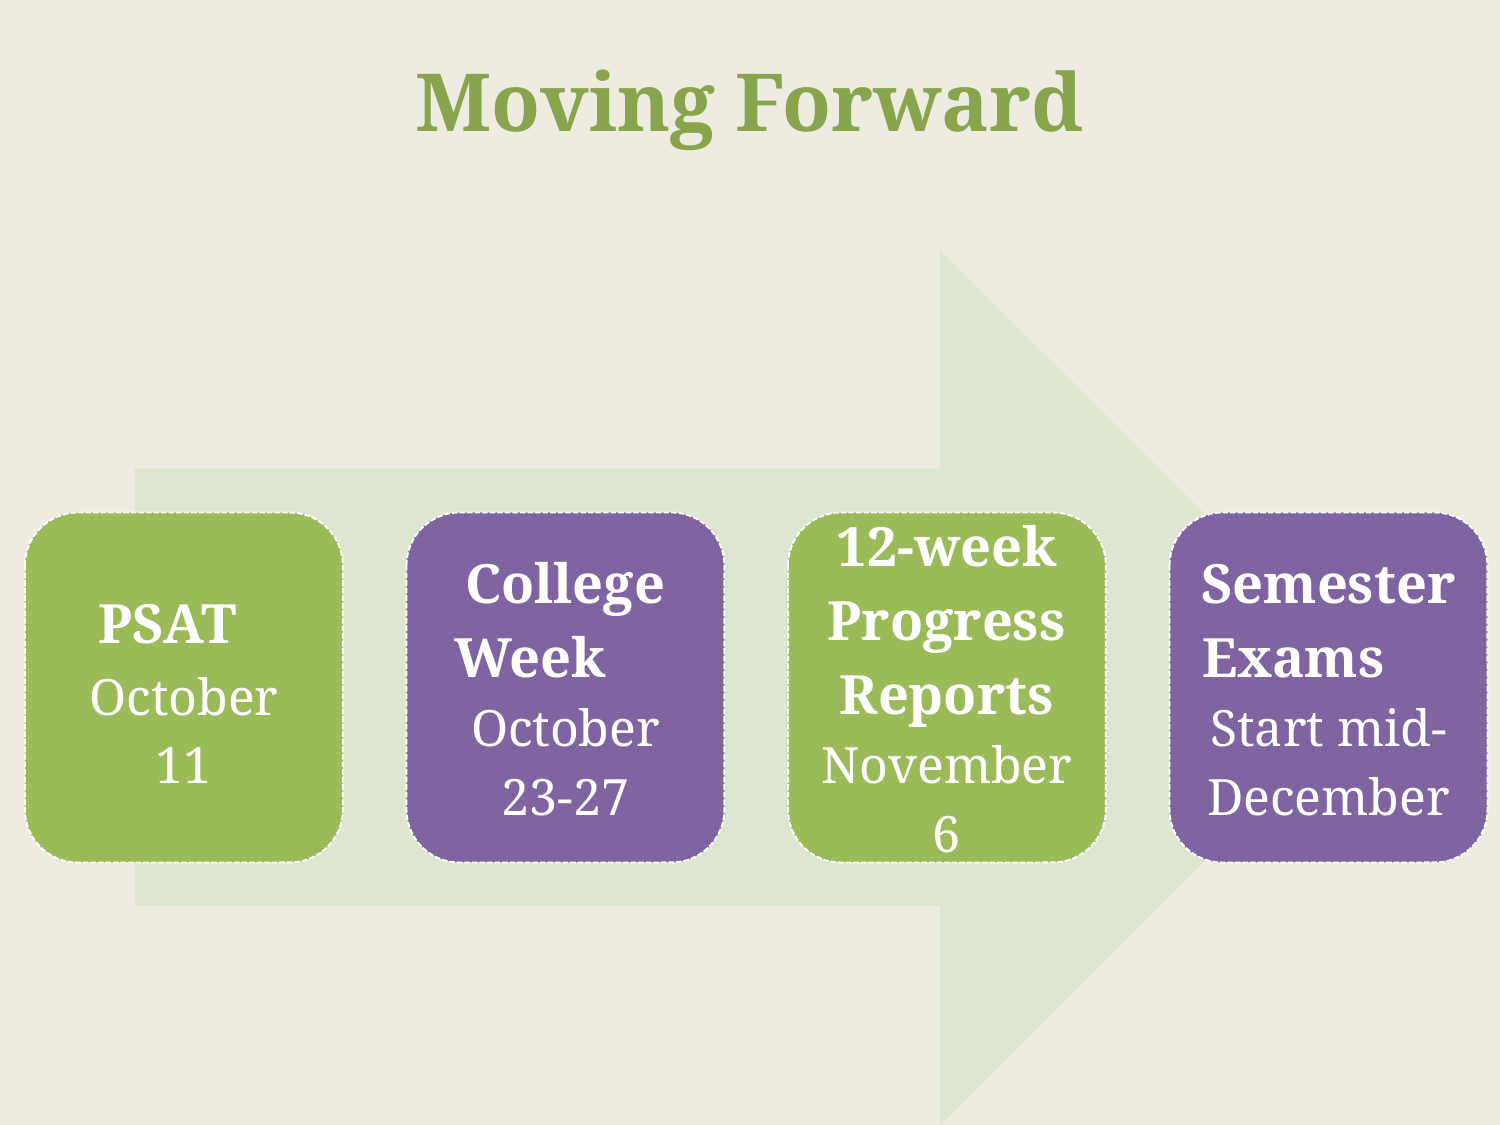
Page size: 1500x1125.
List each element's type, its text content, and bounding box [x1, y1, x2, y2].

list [24, 249, 1488, 1125]
title Moving Forward [49, 37, 1450, 162]
